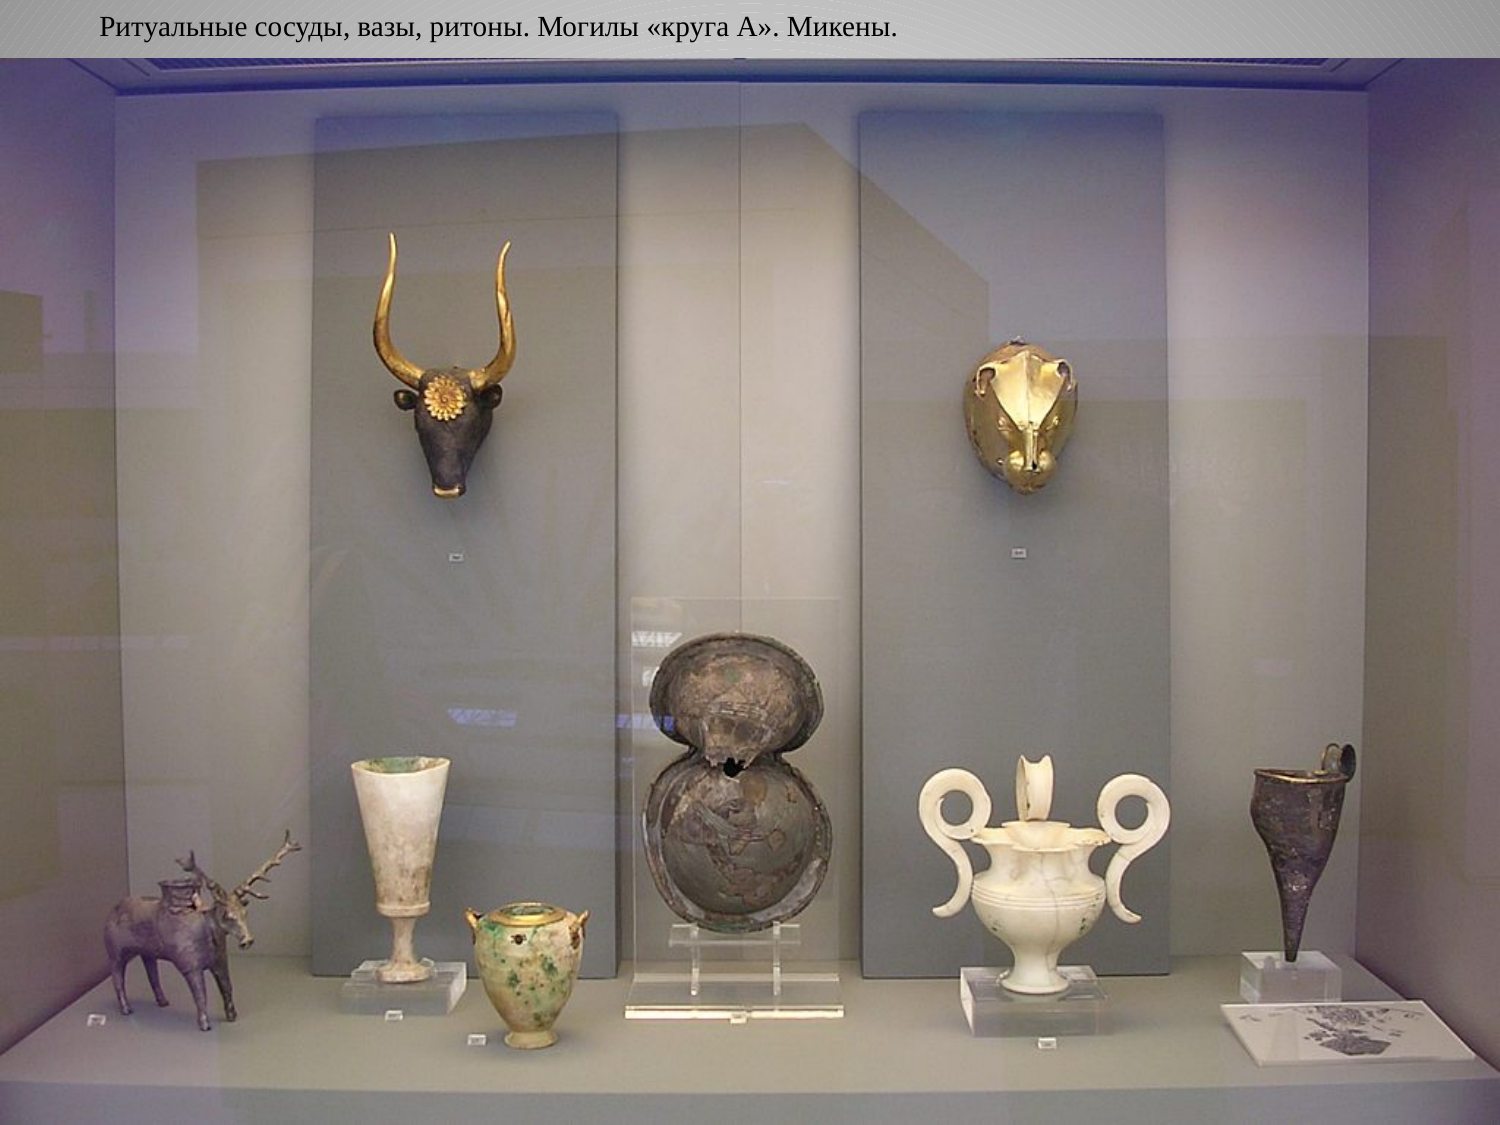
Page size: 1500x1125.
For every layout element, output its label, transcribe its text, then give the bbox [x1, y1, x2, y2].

text_box Ритуальные сосуды, вазы, ритоны. Могилы «круга А». Микены. [84, 0, 914, 50]
picture [0, 58, 1500, 1125]
